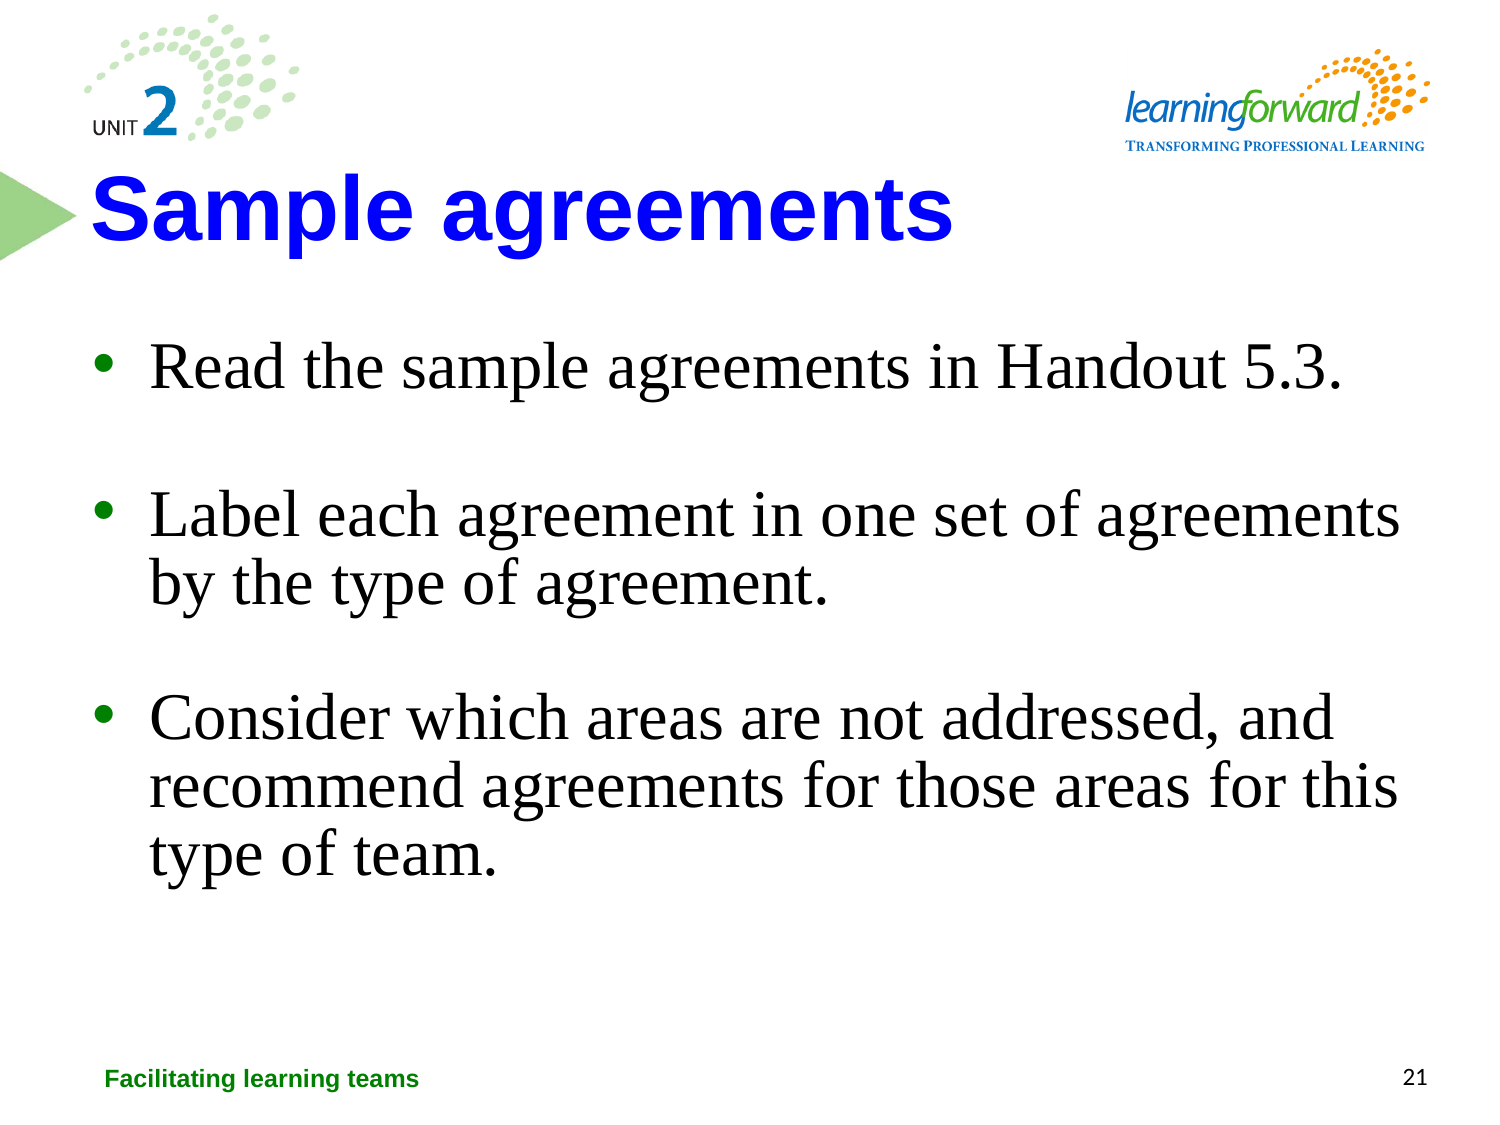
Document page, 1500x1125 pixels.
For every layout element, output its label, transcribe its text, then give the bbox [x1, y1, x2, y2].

text_box 21 [1387, 1053, 1443, 1098]
title Sample agreements [75, 109, 1425, 298]
picture [0, 142, 88, 276]
list Read the sample agreements in Handout 5.3. Label each agreement in one set of agreements by the type of agreement. Consider which areas are not addressed, and recommend agreements for those areas for this type of team. [77, 326, 1428, 1070]
footer Facilitating learning teams [24, 1047, 500, 1107]
picture [75, 4, 309, 109]
picture [1125, 49, 1430, 163]
